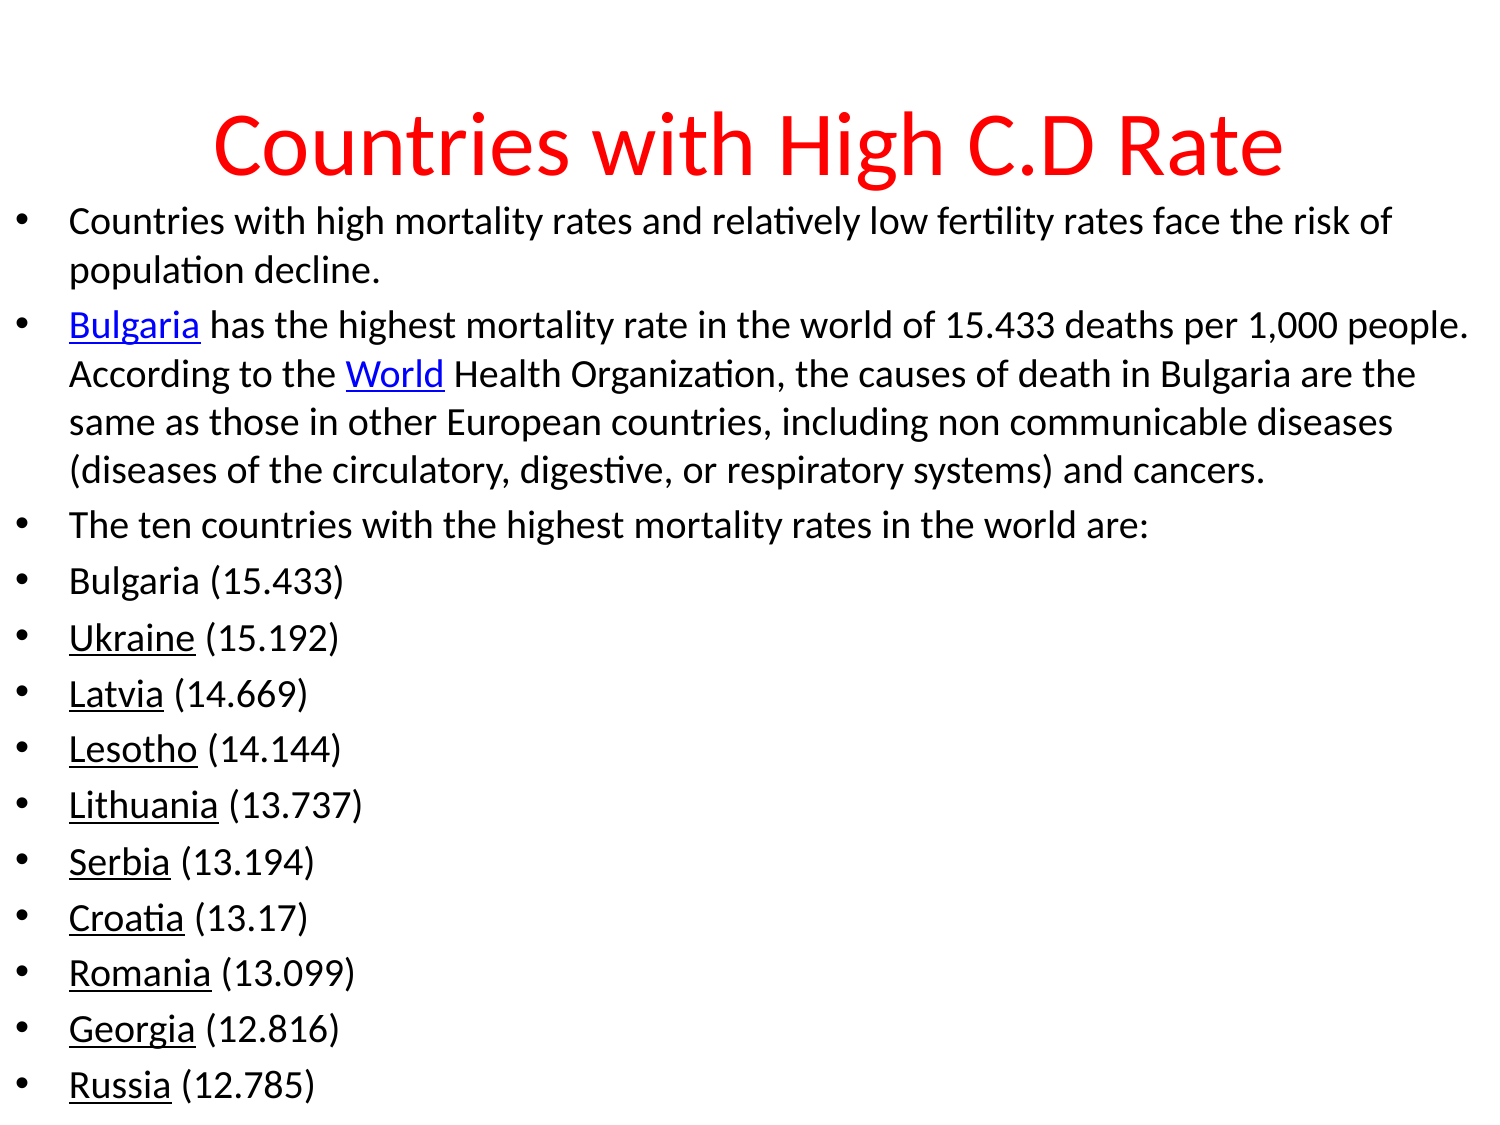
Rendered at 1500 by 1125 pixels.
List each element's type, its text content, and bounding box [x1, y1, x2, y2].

list Countries with high mortality rates and relatively low fertility rates face the risk of population decline. Bulgaria has the highest mortality rate in the world of 15.433 deaths per 1,000 people. According to the World Health Organization, the causes of death in Bulgaria are the same as those in other European countries, including non communicable diseases (diseases of the circulatory, digestive, or respiratory systems) and cancers. The ten countries with the highest mortality rates in the world are: Bulgaria (15.433) Ukraine (15.192) Latvia (14.669) Lesotho (14.144) Lithuania (13.737) Serbia (13.194) Croatia (13.17) Romania (13.099) Georgia (12.816) Russia (12.785) [0, 187, 1500, 1125]
title Countries with High C.D Rate [75, 45, 1425, 187]
